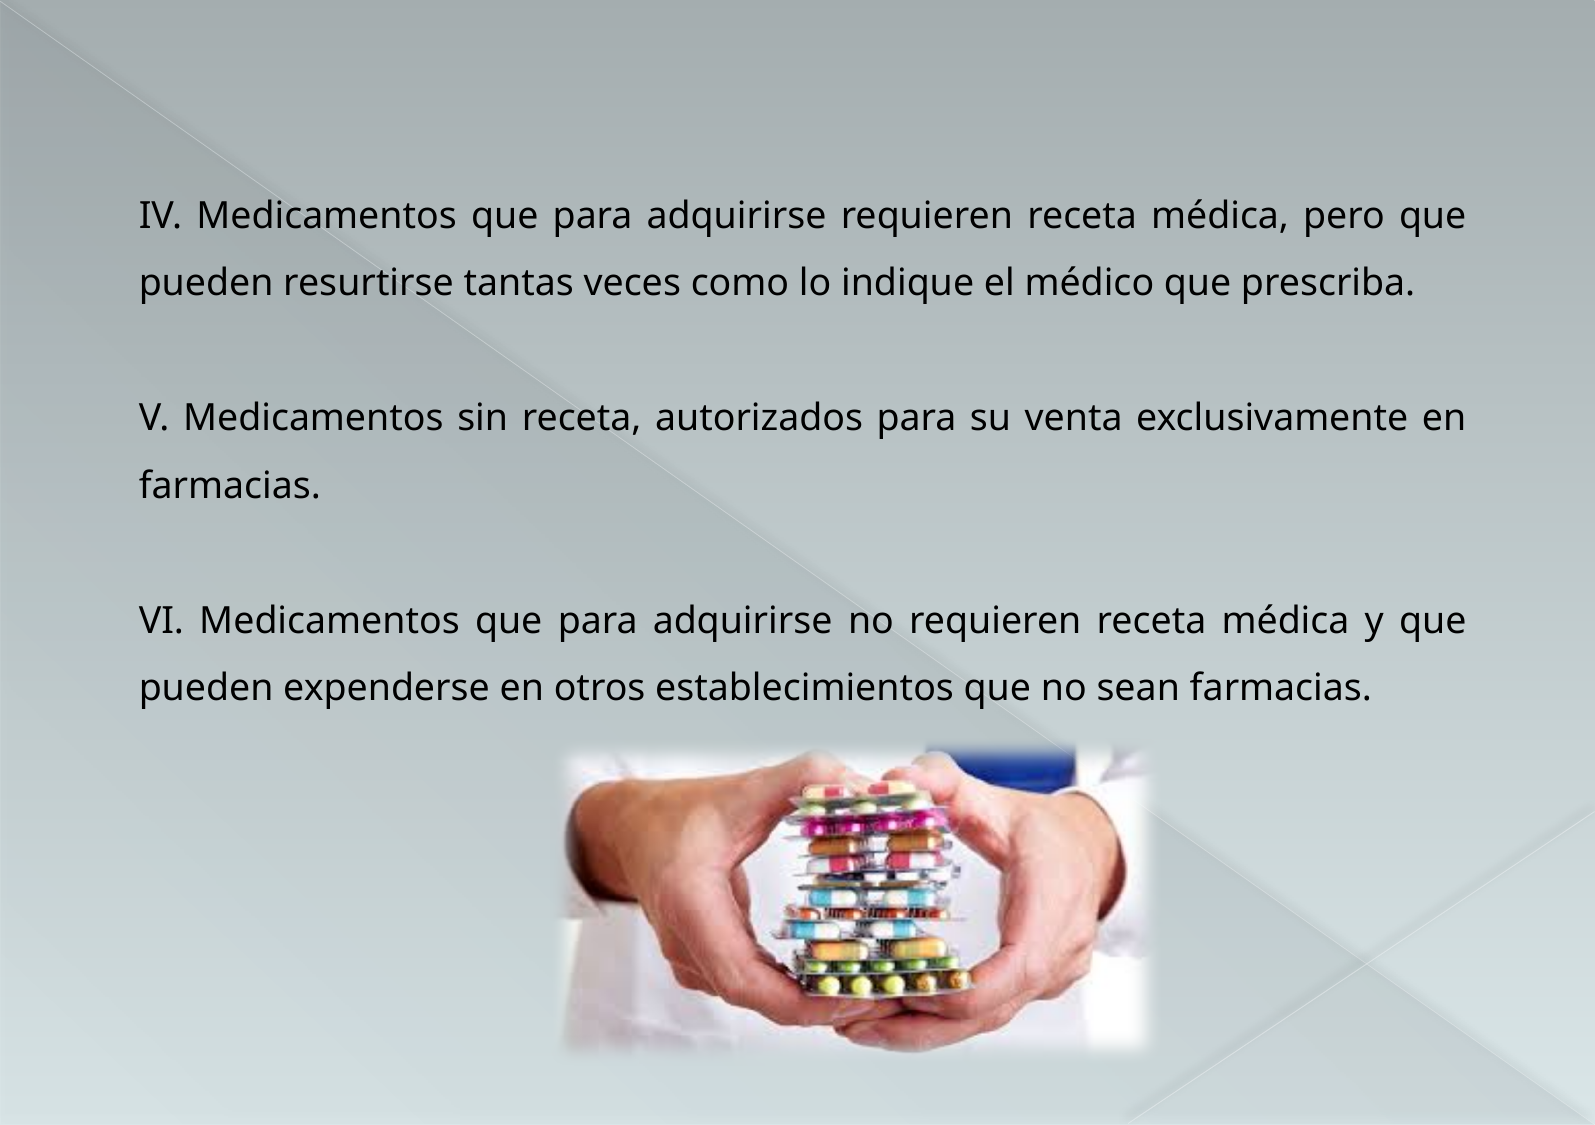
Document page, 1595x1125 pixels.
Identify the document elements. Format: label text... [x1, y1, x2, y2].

text_box IV. Medicamentos que para adquirirse requieren receta médica, pero que pueden resurtirse tantas veces como lo indique el médico que prescriba. V. Medicamentos sin receta, autorizados para su venta exclusivamente en farmacias. VI. Medicamentos que para adquirirse no requieren receta médica y que pueden expenderse en otros establecimientos que no sean farmacias. [124, 160, 1483, 716]
picture [549, 736, 1164, 1067]
